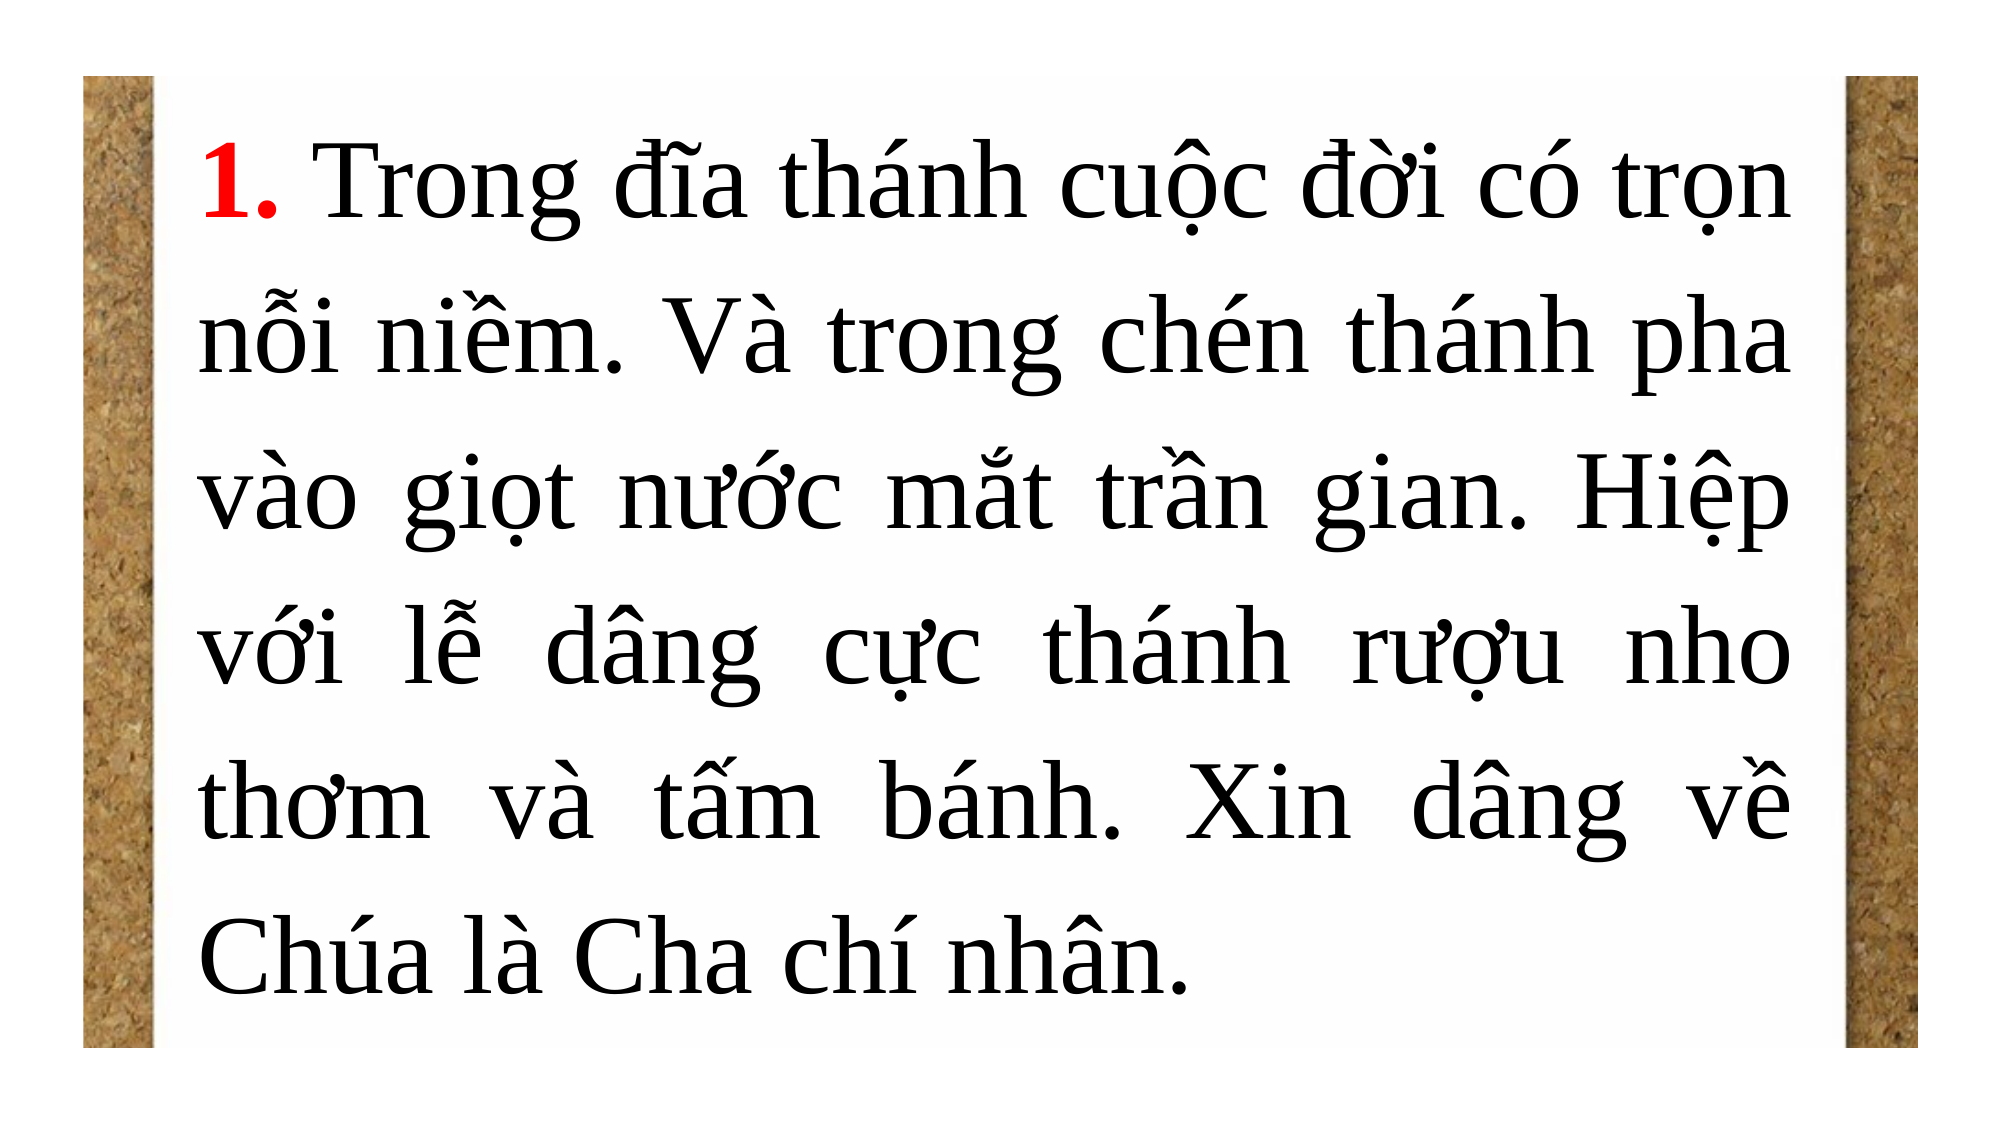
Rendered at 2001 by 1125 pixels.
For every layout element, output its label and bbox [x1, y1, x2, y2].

picture [82, 75, 1919, 1048]
